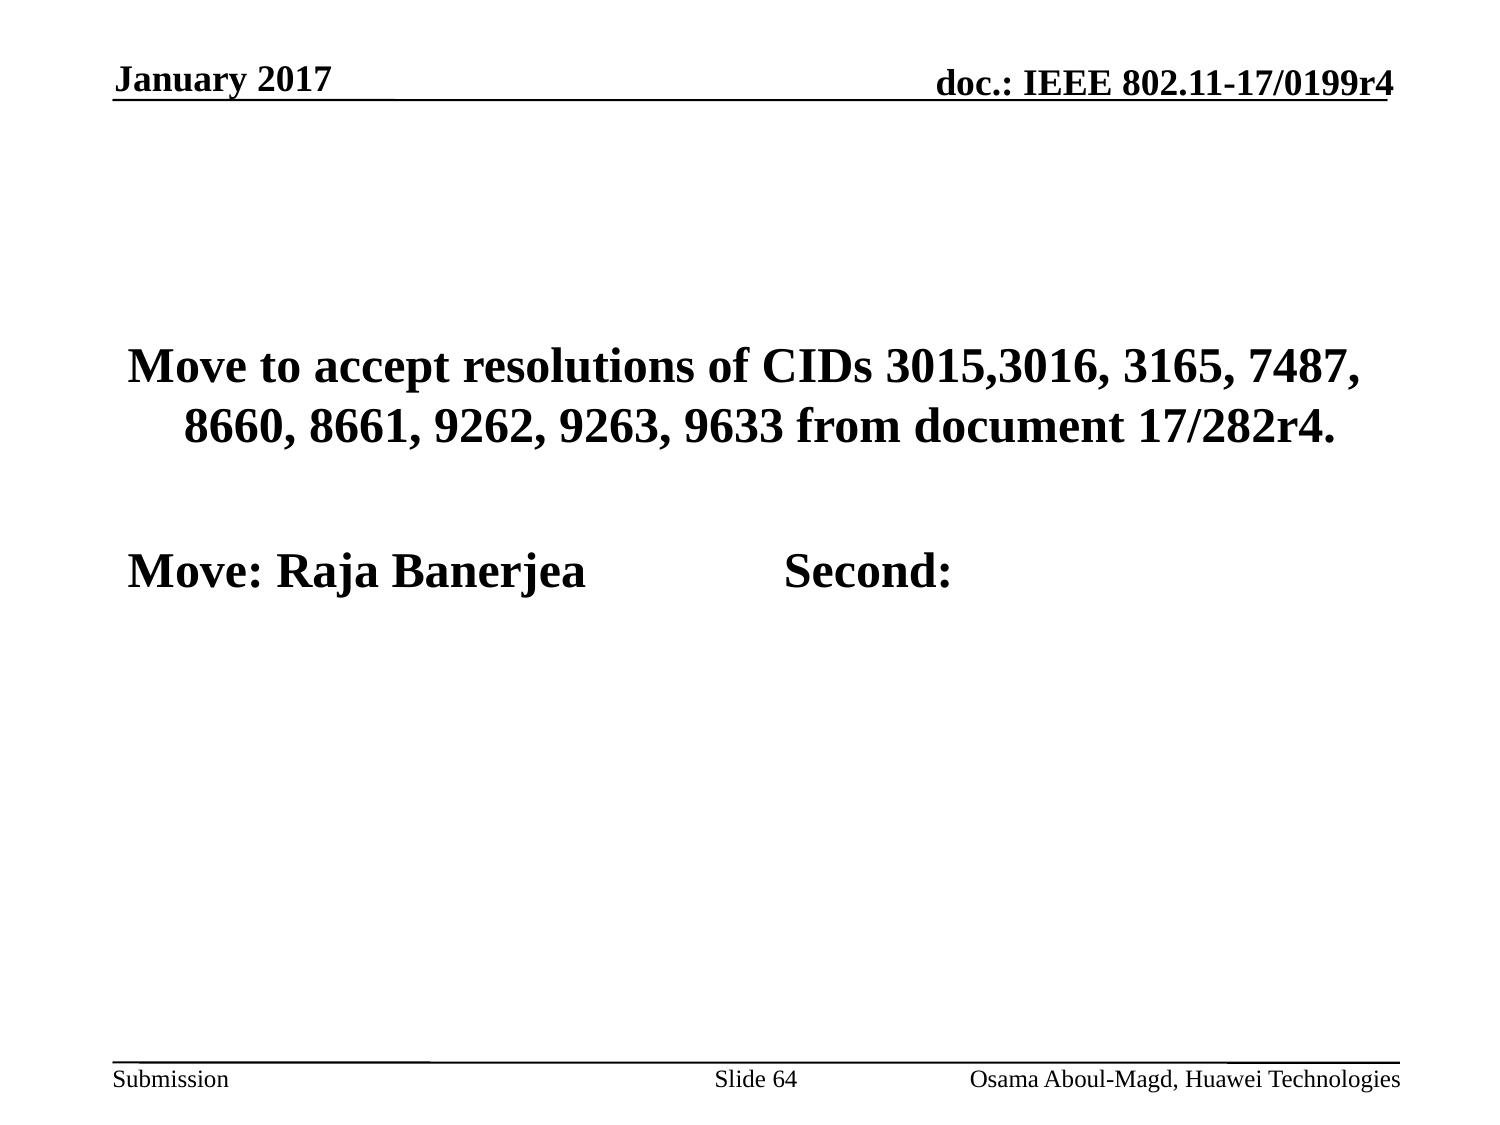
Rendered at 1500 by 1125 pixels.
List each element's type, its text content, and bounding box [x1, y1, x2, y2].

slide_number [114, 54, 423, 100]
list Move to accept resolutions of CIDs 3015,3016, 3165, 7487, 8660, 8661, 9262, 9263, 9633 from document 17/282r4. Move: Raja Banerjea Second: [112, 324, 1388, 1000]
footer Osama Aboul-Magd, Huawei Technologies [878, 1061, 1402, 1093]
slide_number Slide 64 [712, 1061, 800, 1123]
